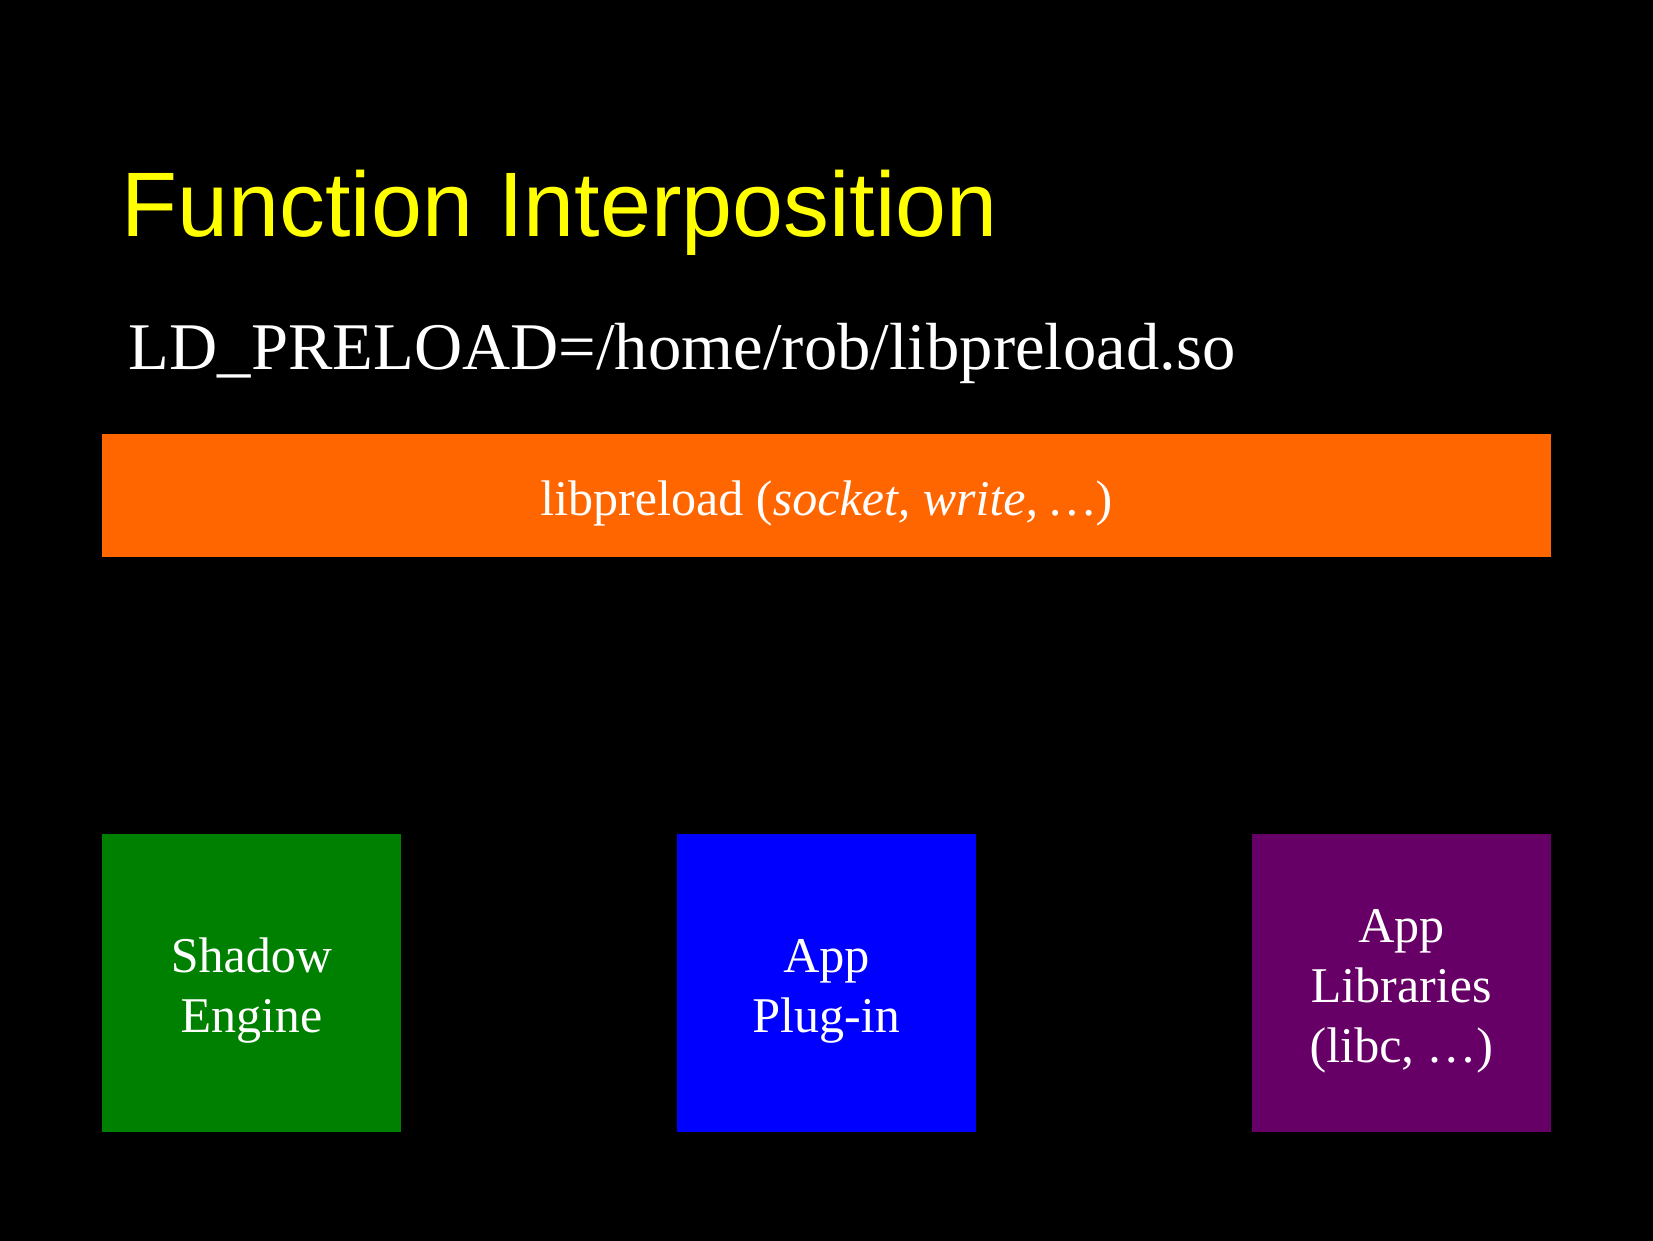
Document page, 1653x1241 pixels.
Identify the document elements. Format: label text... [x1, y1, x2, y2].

text_box LD_PRELOAD=/home/rob/libpreload.so [113, 295, 1564, 390]
text_box libpreload (socket, write, …) [101, 432, 1552, 558]
text_box App Libraries (libc, …) [1251, 832, 1552, 1133]
text_box App Plug-in [676, 832, 977, 1133]
title Function Interposition [121, 102, 1532, 295]
text_box Shadow Engine [101, 832, 402, 1133]
